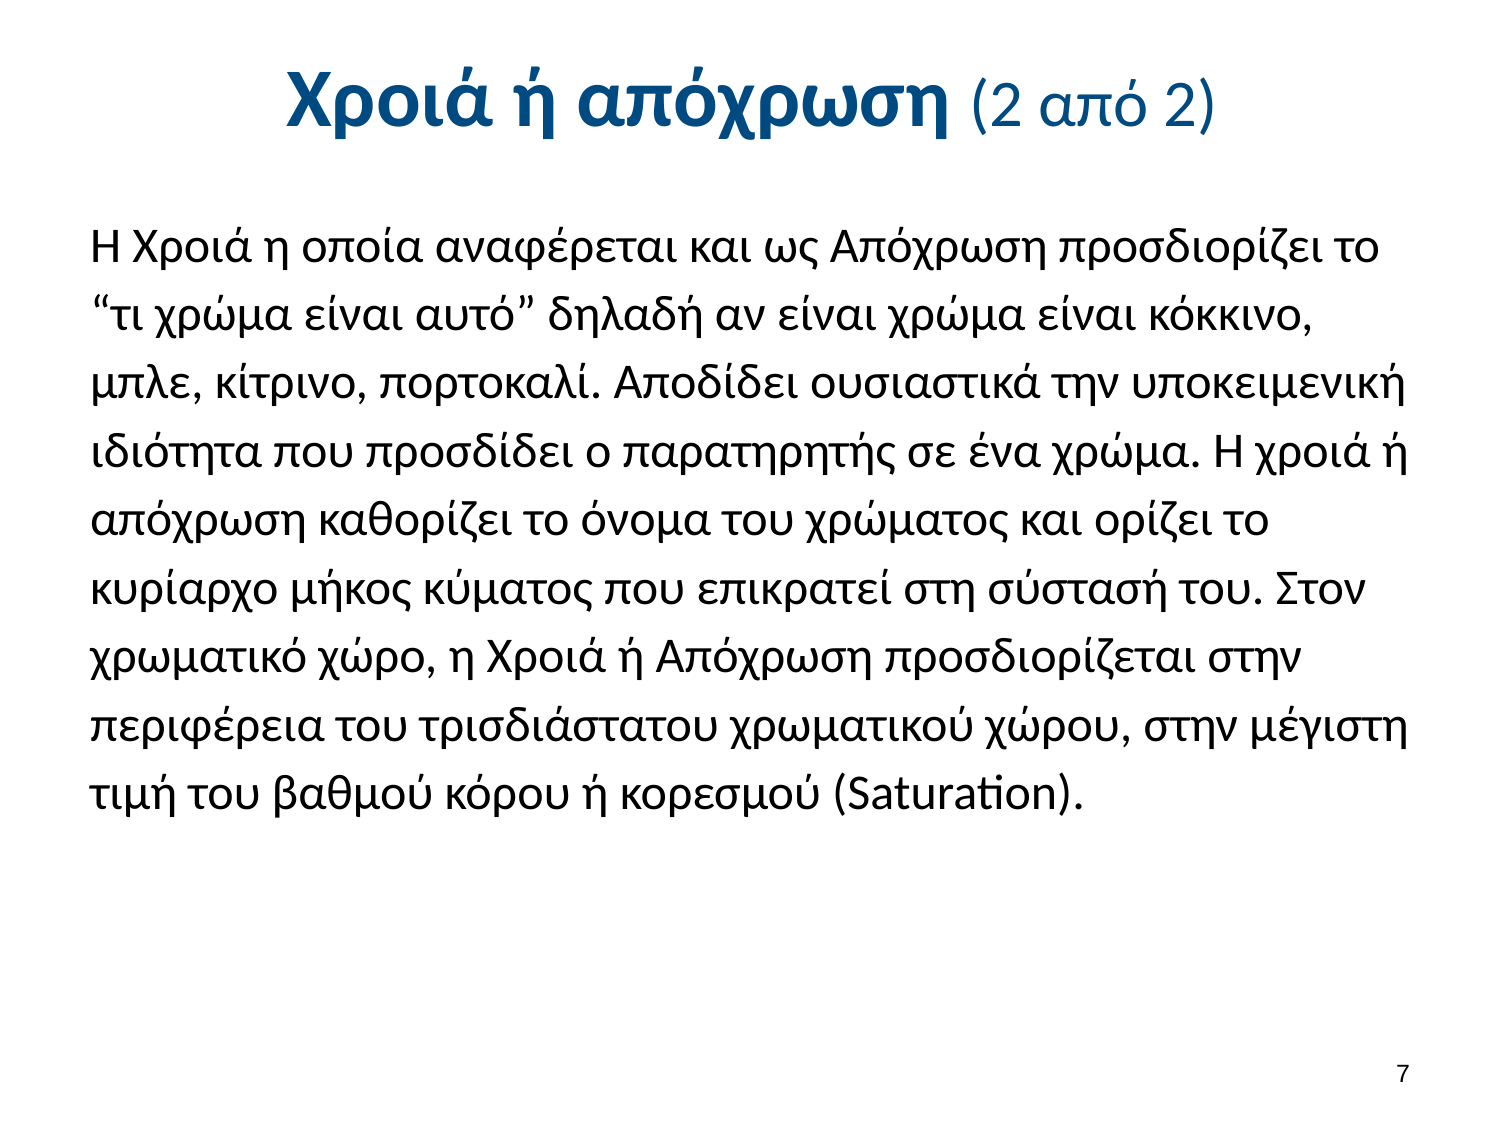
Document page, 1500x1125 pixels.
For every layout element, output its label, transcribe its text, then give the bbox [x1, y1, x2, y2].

slide_number 6 [1074, 1042, 1425, 1103]
list Η Χροιά η οποία αναφέρεται και ως Απόχρωση προσδιορίζει το “τι χρώμα είναι αυτό” δηλαδή αν είναι χρώμα είναι κόκκινο, μπλε, κίτρινο, πορτοκαλί. Αποδίδει ουσιαστικά την υποκειμενική ιδιότητα που προσδίδει ο παρατηρητής σε ένα χρώμα. Η χροιά ή απόχρωση καθορίζει το όνομα του χρώματος και ορίζει το κυρίαρχο μήκος κύματος που επικρατεί στη σύστασή του. Στον χρωματικό χώρο, η Χροιά ή Απόχρωση προσδιορίζεται στην περιφέρεια του τρισδιάστατου χρωματικού χώρου, στην μέγιστη τιμή του βαθμού κόρου ή κορεσμού (Saturation). [75, 196, 1425, 1024]
title Χροιά ή απόχρωση (2 από 2) [76, 19, 1427, 169]
